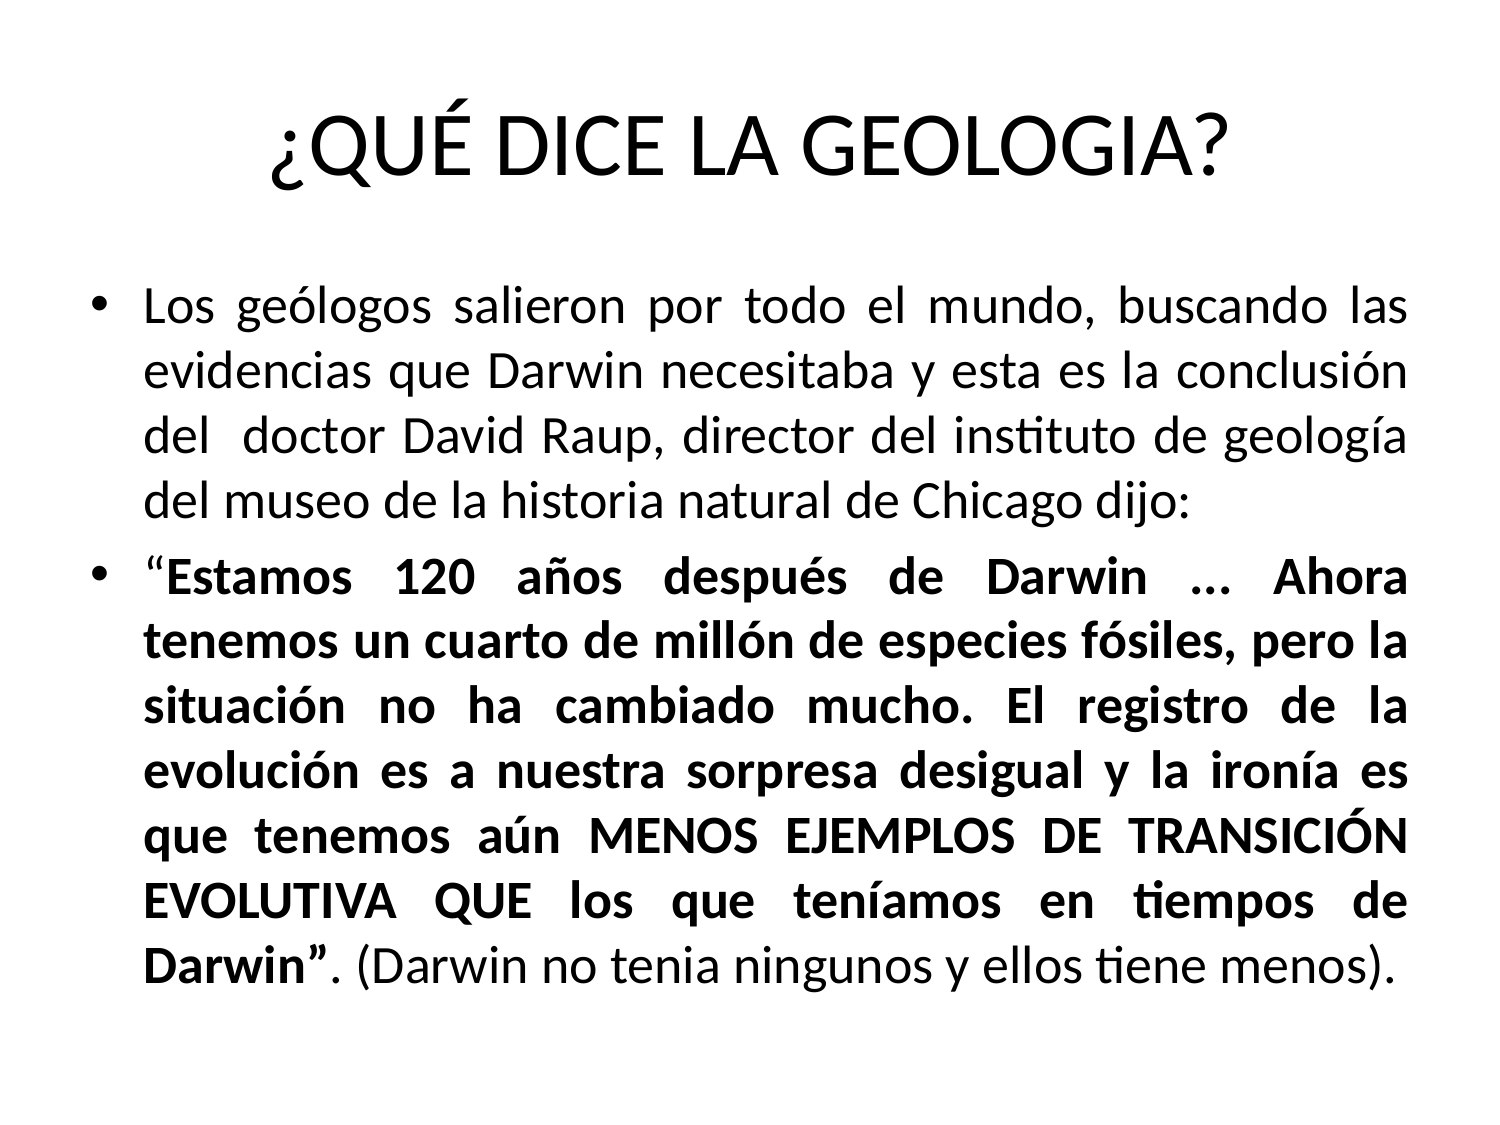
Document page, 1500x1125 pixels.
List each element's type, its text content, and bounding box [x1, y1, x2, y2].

title ¿QUÉ DICE LA GEOLOGIA? [75, 45, 1425, 233]
list Los geólogos salieron por todo el mundo, buscando las evidencias que Darwin necesitaba y esta es la conclusión del doctor David Raup, director del instituto de geología del museo de la historia natural de Chicago dijo: “Estamos 120 años después de Darwin ... Ahora tenemos un cuarto de millón de especies fósiles, pero la situación no ha cambiado mucho. El registro de la evolución es a nuestra sorpresa desigual y la ironía es que tenemos aún MENOS EJEMPLOS DE TRANSICIÓN EVOLUTIVA QUE los que teníamos en tiempos de Darwin”. (Darwin no tenia ningunos y ellos tiene menos). [75, 262, 1425, 1067]
